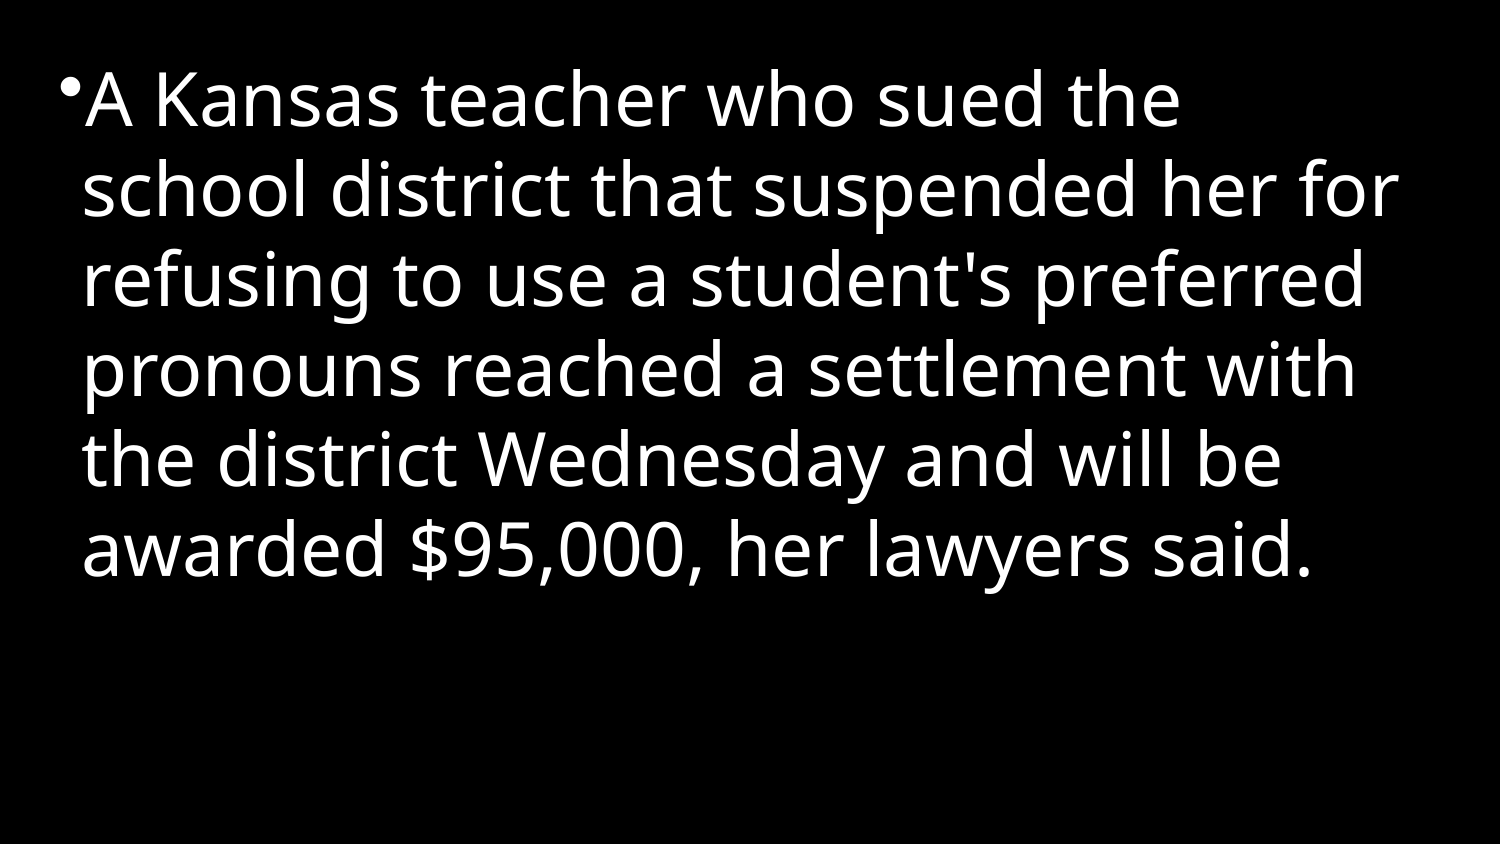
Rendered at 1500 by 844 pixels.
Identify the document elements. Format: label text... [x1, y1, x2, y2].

list A Kansas teacher who sued the school district that suspended her for refusing to use a student's preferred pronouns reached a settlement with the district Wednesday and will be awarded $95,000, her lawyers said. [50, 46, 1425, 810]
